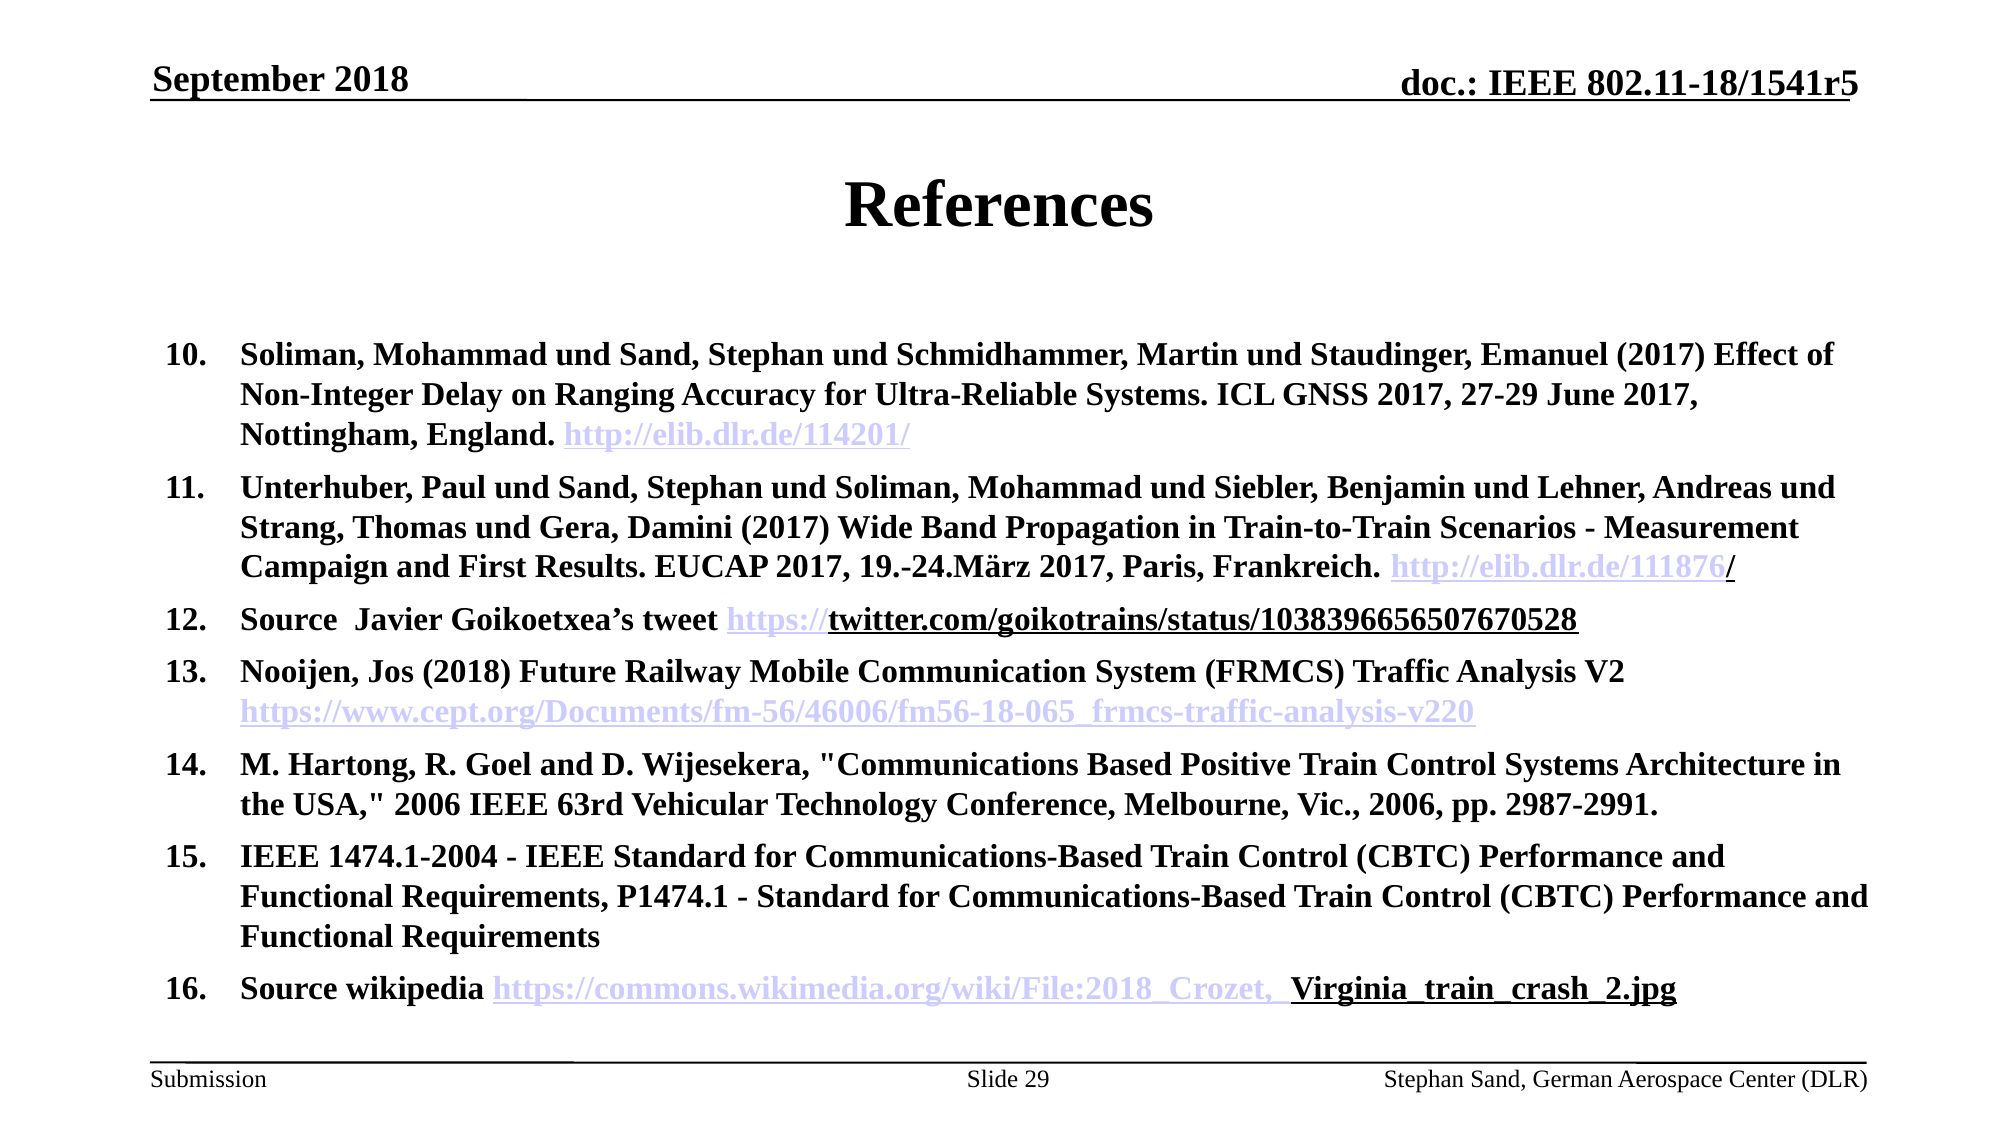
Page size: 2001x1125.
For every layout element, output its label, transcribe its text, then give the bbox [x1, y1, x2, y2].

footer Stephan Sand, German Aerospace Center (DLR) [1171, 1061, 1869, 1093]
slide_number Slide 29 [950, 1061, 1067, 1123]
title References [149, 112, 1850, 288]
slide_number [152, 54, 563, 100]
list Soliman, Mohammad und Sand, Stephan und Schmidhammer, Martin und Staudinger, Emanuel (2017) Effect of Non-Integer Delay on Ranging Accuracy for Ultra-Reliable Systems. ICL GNSS 2017, 27-29 June 2017, Nottingham, England. http://elib.dlr.de/114201/ Unterhuber, Paul und Sand, Stephan und Soliman, Mohammad und Siebler, Benjamin und Lehner, Andreas und Strang, Thomas und Gera, Damini (2017) Wide Band Propagation in Train-to-Train Scenarios - Measurement Campaign and First Results. EUCAP 2017, 19.-24.März 2017, Paris, Frankreich. http://elib.dlr.de/111876/ Source Javier Goikoetxea’s tweet https://twitter.com/goikotrains/status/1038396656507670528 Nooijen, Jos (2018) Future Railway Mobile Communication System (FRMCS) Traffic Analysis V2 https://www.cept.org/Documents/fm-56/46006/fm56-18-065_frmcs-traffic-analysis-v220 M. Hartong, R. Goel and D. Wijesekera, "Communications Based Positive Train Control Systems Architecture in the USA," 2006 IEEE 63rd Vehicular Technology Conference, Melbourne, Vic., 2006, pp. 2987-2991. IEEE 1474.1-2004 - IEEE Standard for Communications-Based Train Control (CBTC) Performance and Functional Requirements, P1474.1 - Standard for Communications-Based Train Control (CBTC) Performance and Functional Requirements Source wikipedia https://commons.wikimedia.org/wiki/File:2018_Crozet,_Virginia_train_crash_2.jpg [149, 324, 1875, 1000]
